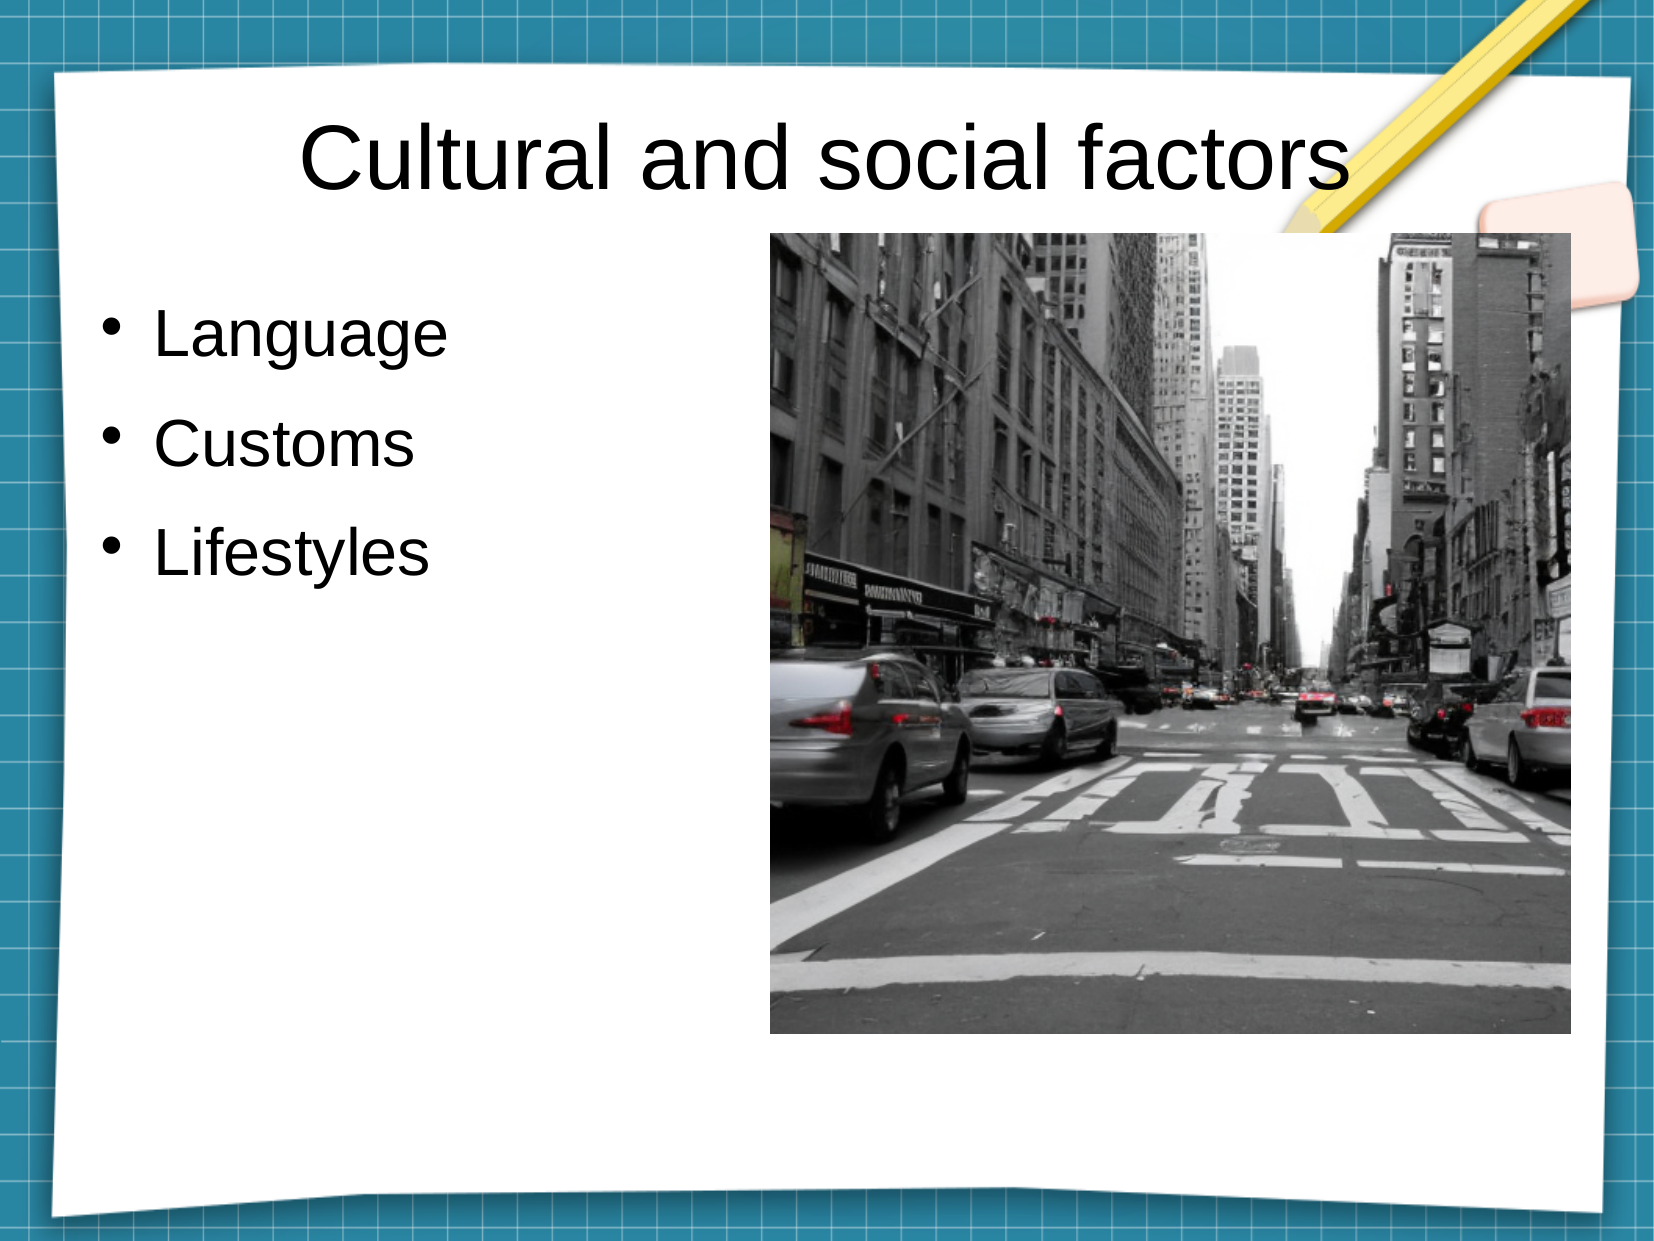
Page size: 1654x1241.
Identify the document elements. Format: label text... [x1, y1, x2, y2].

title Cultural and social factors [82, 49, 1571, 257]
picture [0, 0, 1654, 1241]
list Language Customs Lifestyles [82, 290, 770, 1010]
